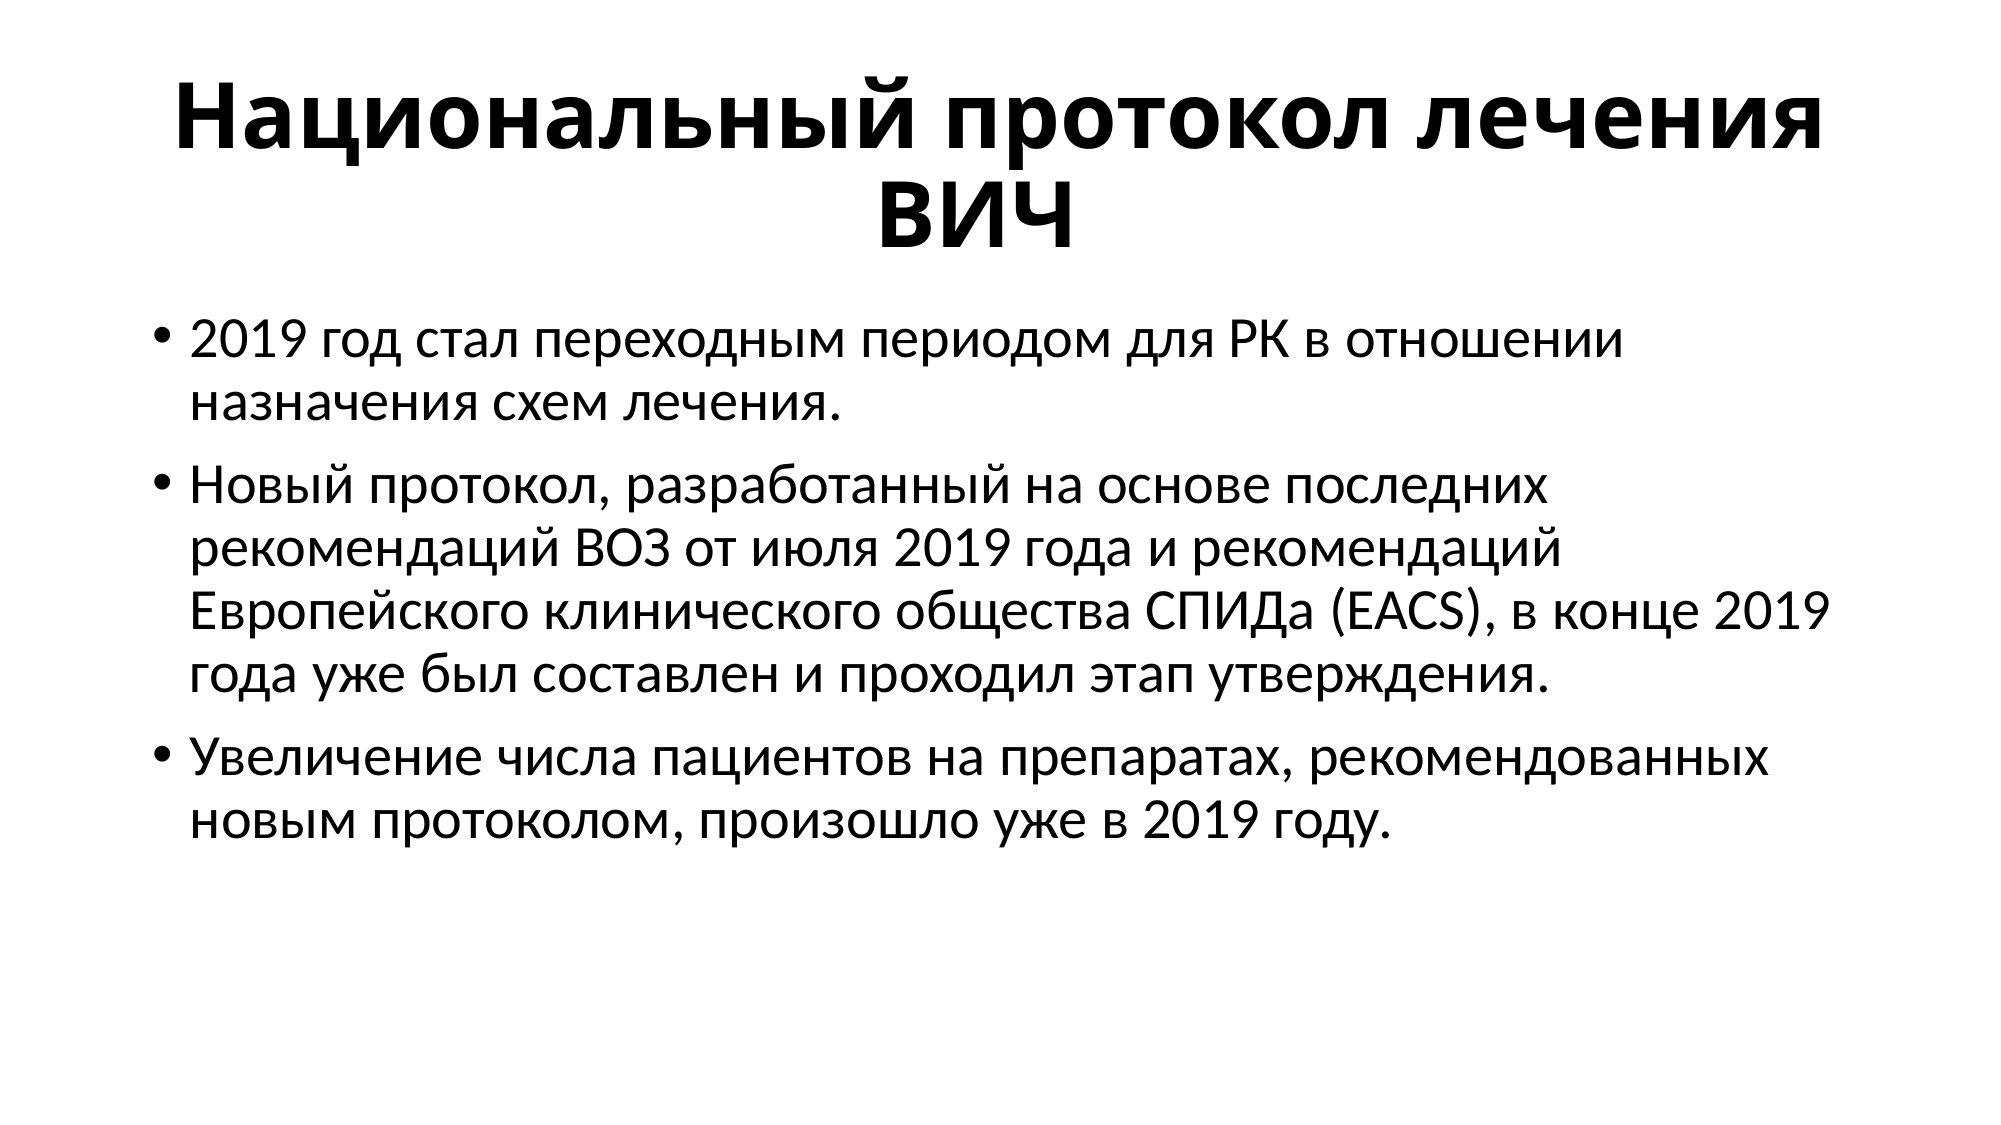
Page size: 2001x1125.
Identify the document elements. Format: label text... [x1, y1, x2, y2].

list 2019 год стал переходным периодом для РК в отношении назначения схем лечения. Новый протокол, разработанный на основе последних рекомендаций ВОЗ от июля 2019 года и рекомендаций Европейского клинического общества СПИДа (EACS), в конце 2019 года уже был составлен и проходил этап утверждения. Увеличение числа пациентов на препаратах, рекомендованных новым протоколом, произошло уже в 2019 году. [137, 299, 1863, 1014]
title Национальный протокол лечения ВИЧ [137, 59, 1863, 278]
